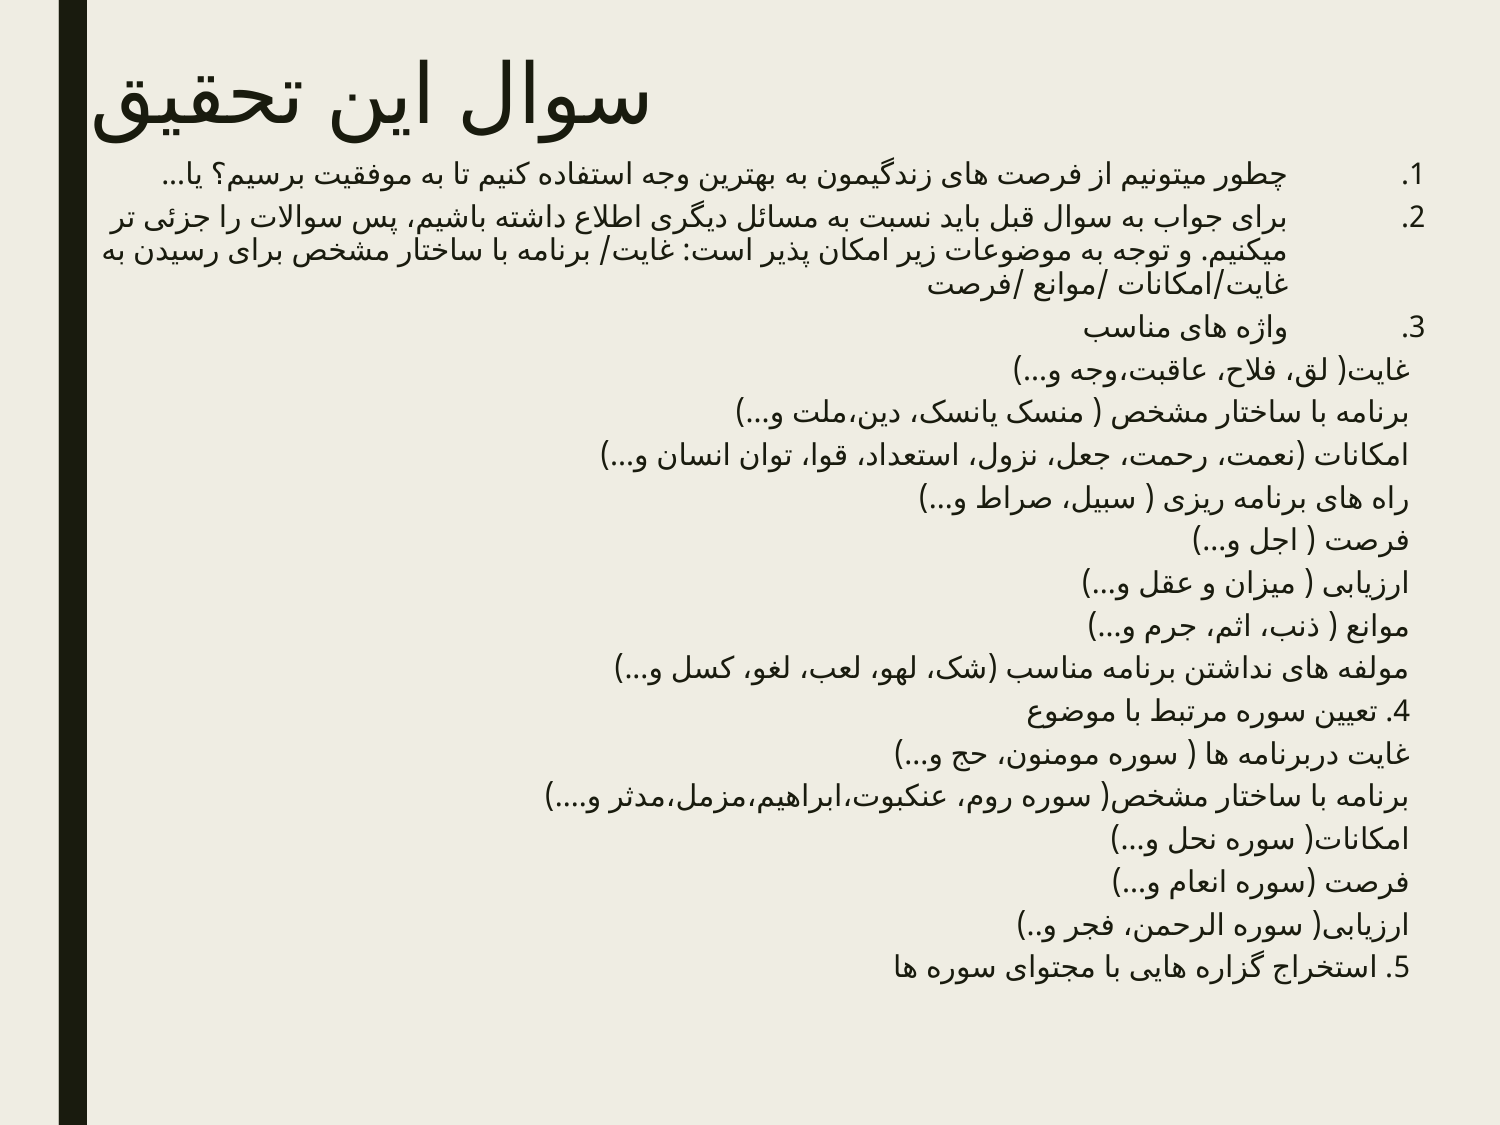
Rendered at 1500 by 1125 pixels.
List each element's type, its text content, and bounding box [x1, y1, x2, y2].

list چطور میتونیم از فرصت های زندگیمون به بهترین وجه استفاده کنیم تا به موفقیت برسیم؟ یا... برای جواب به سوال قبل باید نسبت به مسائل دیگری اطلاع داشته باشیم، پس سوالات را جزئی تر میکنیم. و توجه به موضوعات زیر امکان پذیر است: غایت/ برنامه با ساختار مشخص برای رسیدن به غایت/امکانات /موانع /فرصت واژه های مناسب غایت( لق، فلاح، عاقبت،وجه و...) برنامه با ساختار مشخص ( منسک یانسک، دین،ملت و...) امکانات (نعمت، رحمت، جعل، نزول، استعداد، قوا، توان انسان و...) راه های برنامه ریزی ( سبیل، صراط و...) فرصت ( اجل و...) ارزیابی ( میزان و عقل و...) موانع ( ذنب، اثم، جرم و...) مولفه های نداشتن برنامه مناسب (شک، لهو، لعب، لغو، کسل و...) 4. تعیین سوره مرتبط با موضوع غایت دربرنامه ها ( سوره مومنون، حج و...) برنامه با ساختار مشخص( سوره روم، عنکبوت،ابراهیم،مزمل،مدثر و....) امکانات( سوره نحل و...) فرصت (سوره انعام و...) ارزیابی( سوره الرحمن، فجر و..) 5. استخراج گزاره هایی با مجتوای سوره ها [75, 149, 1425, 1005]
title سوال این تحقیق [75, 45, 1425, 149]
